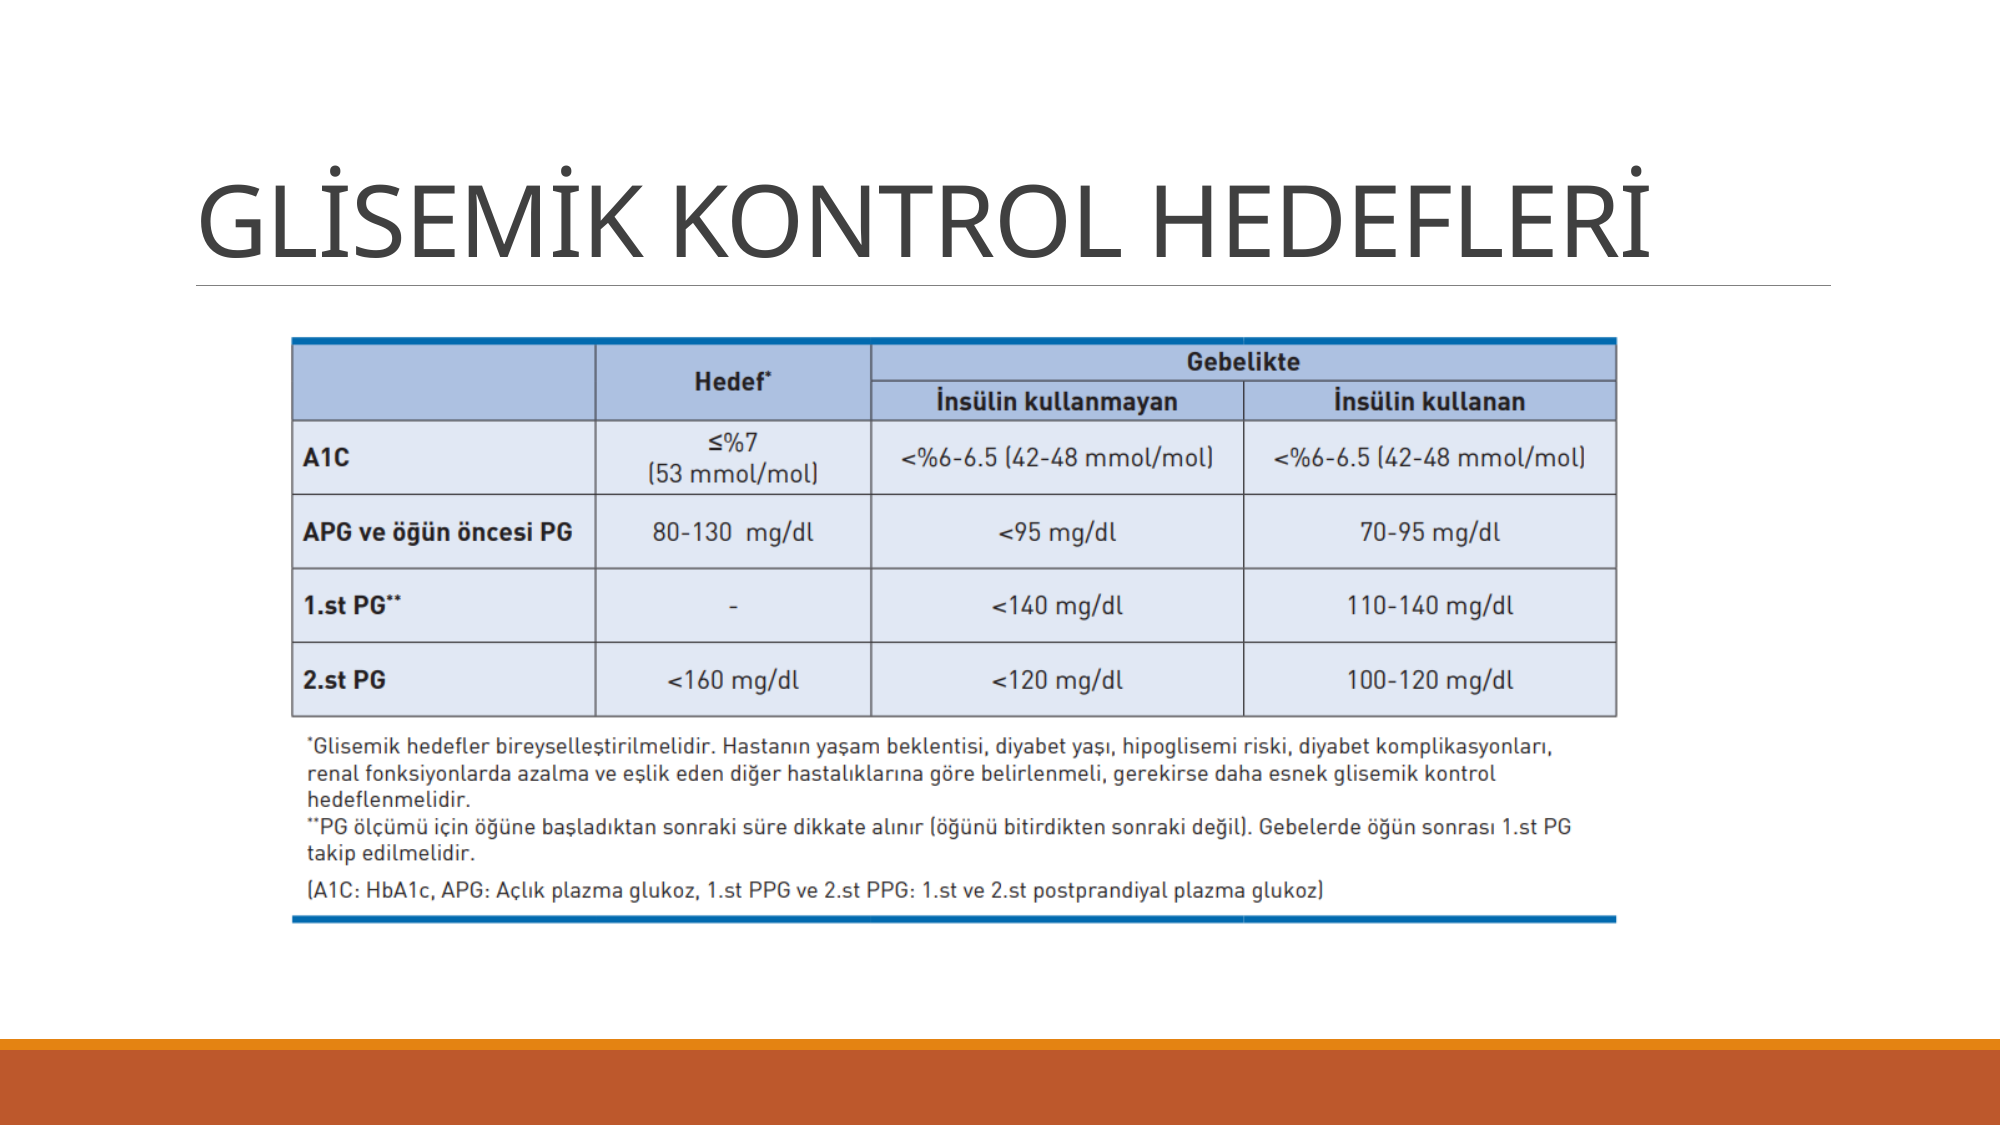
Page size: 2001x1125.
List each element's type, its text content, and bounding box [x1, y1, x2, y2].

title GLİSEMİK KONTROL HEDEFLERİ [180, 47, 1830, 285]
picture [274, 325, 1650, 946]
